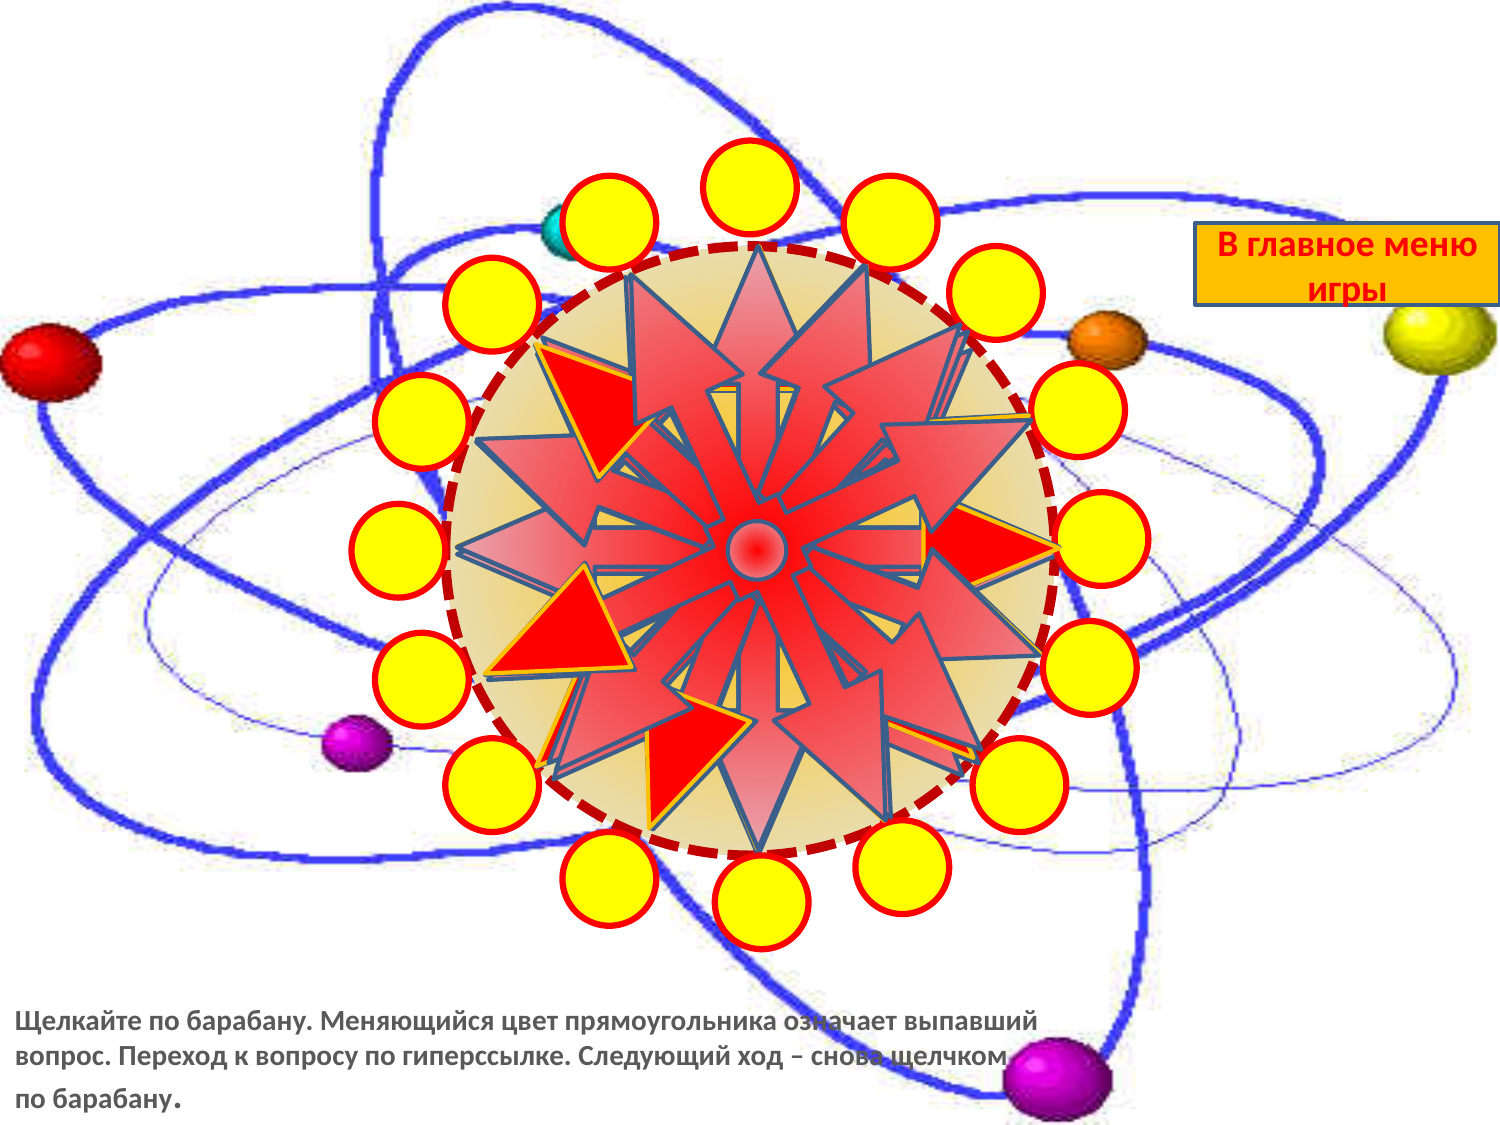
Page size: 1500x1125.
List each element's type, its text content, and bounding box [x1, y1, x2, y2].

text_box [712, 870, 811, 952]
text_box [841, 173, 940, 242]
text_box Щелкайте по барабану. Меняющийся цвет прямоугольника означает выпавший вопрос. Переход к вопросу по гиперссылке. Следующий ход – снова щелчком по барабану. [0, 993, 1055, 1124]
text_box [700, 138, 799, 237]
text_box [443, 519, 447, 539]
text_box [443, 766, 447, 805]
text_box [853, 870, 952, 917]
text_box [560, 870, 659, 928]
picture [0, 0, 1500, 1125]
text_box [1067, 490, 1151, 588]
text_box [349, 501, 447, 600]
text_box [1067, 361, 1128, 460]
text_box [372, 372, 447, 471]
text_box [560, 173, 659, 242]
text_box [1067, 618, 1139, 717]
text_box [443, 285, 447, 324]
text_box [456, 245, 1060, 849]
text_box [372, 630, 447, 729]
text_box В главное меню игры [1193, 221, 1500, 307]
